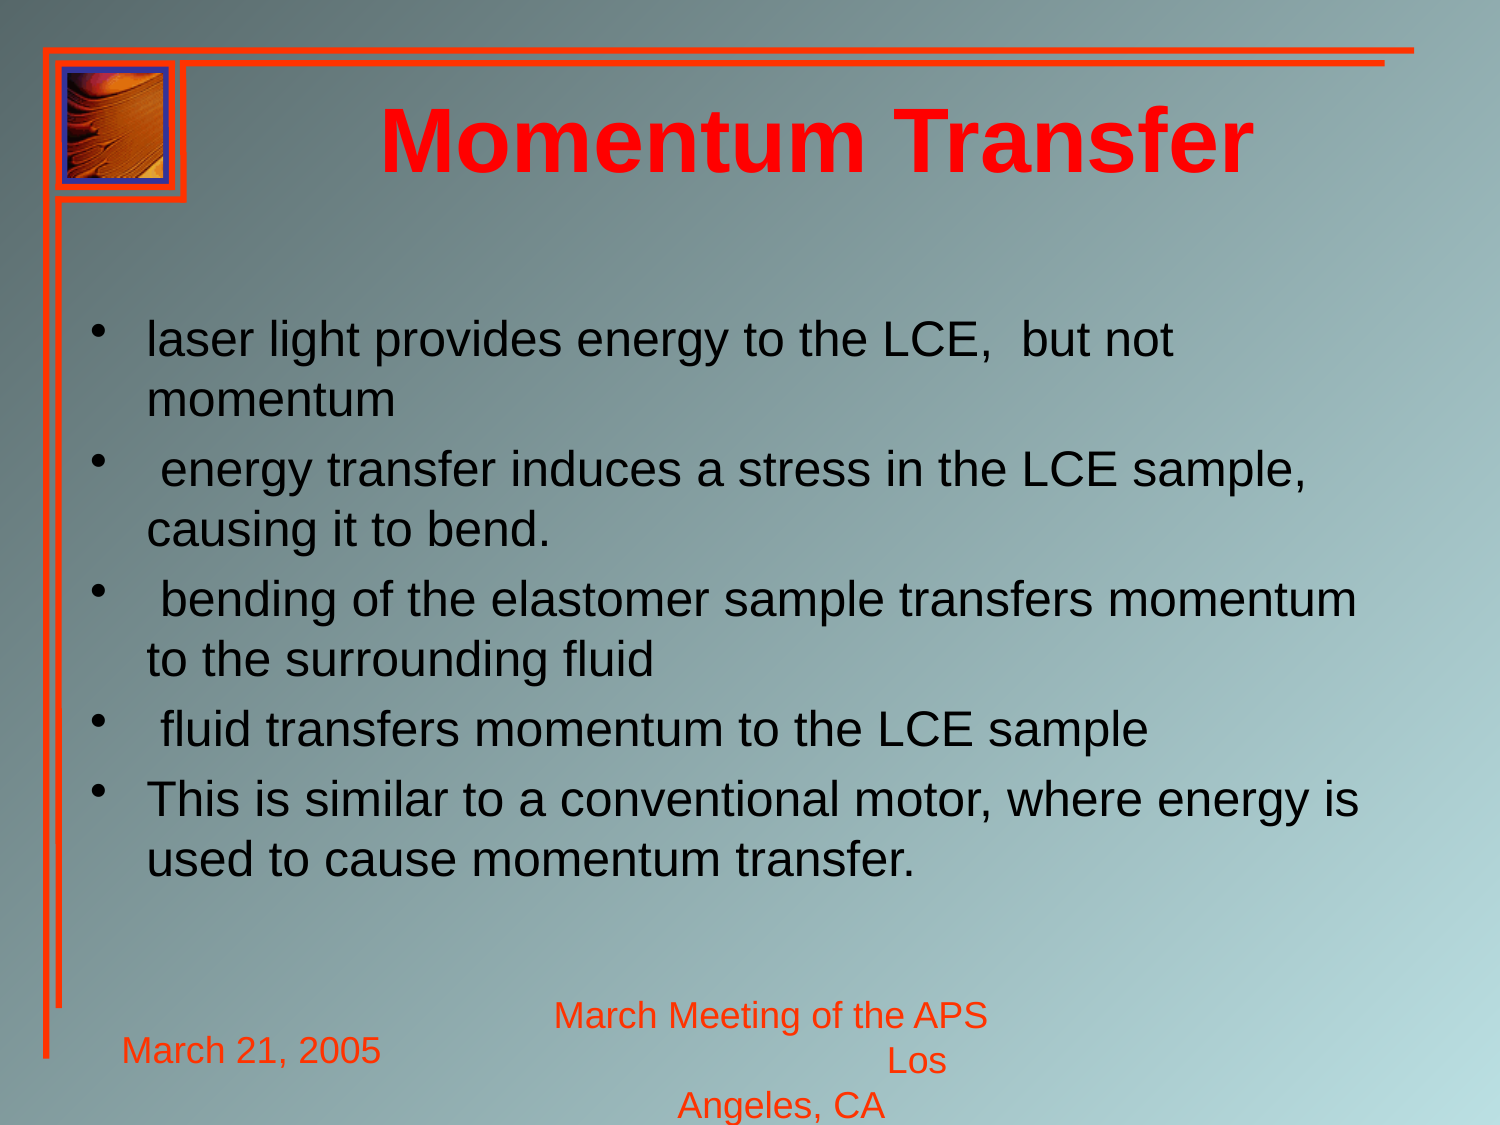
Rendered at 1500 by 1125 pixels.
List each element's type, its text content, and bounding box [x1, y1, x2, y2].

list laser light provides energy to the LCE, but not momentum energy transfer induces a stress in the LCE sample, causing it to bend. bending of the elastomer sample transfers momentum to the surrounding fluid fluid transfers momentum to the LCE sample This is similar to a conventional motor, where energy is used to cause momentum transfer. [75, 298, 1425, 1042]
picture [67, 73, 164, 178]
title Momentum Transfer [207, 41, 1429, 230]
